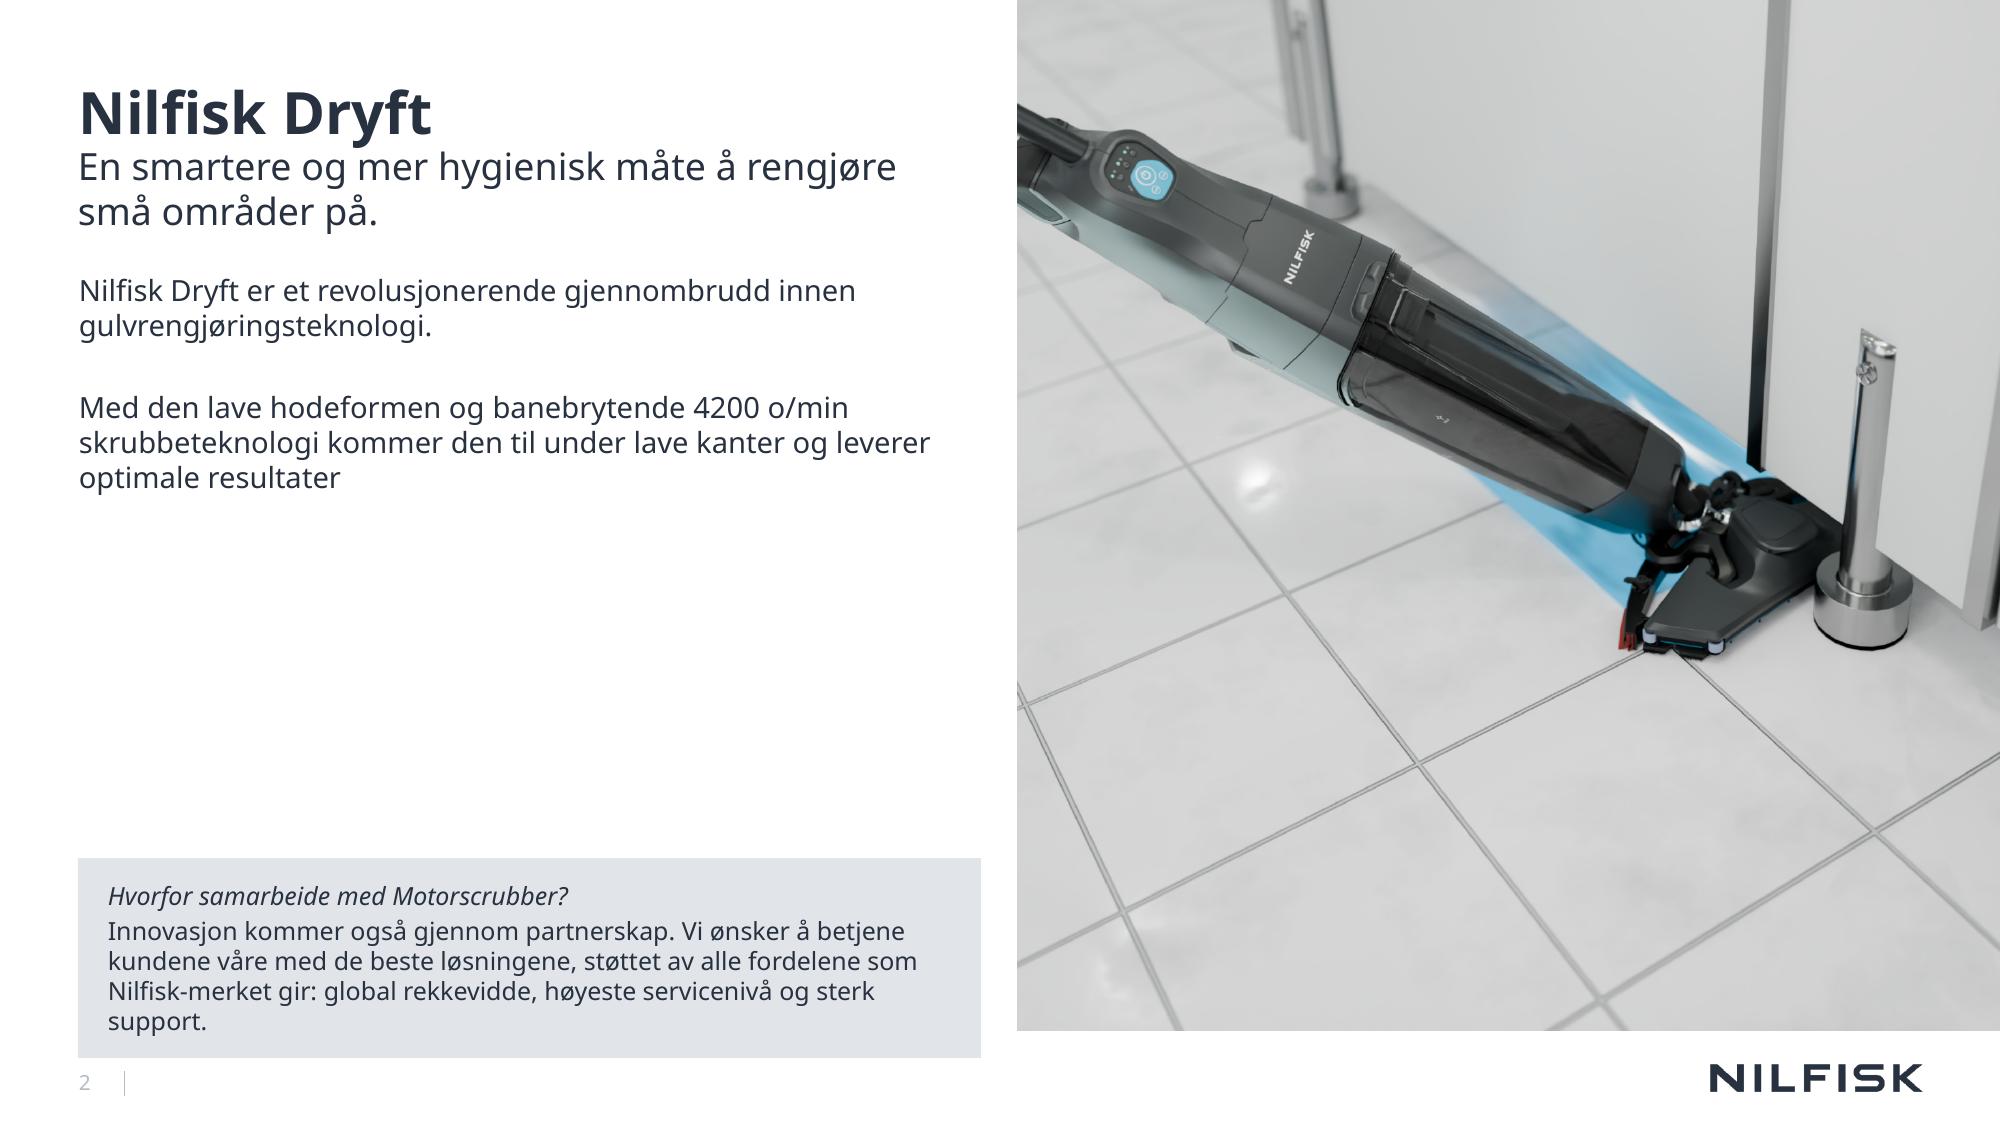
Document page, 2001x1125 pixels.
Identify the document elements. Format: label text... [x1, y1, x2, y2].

title Nilfisk Dryft [78, 81, 982, 145]
list Nilfisk Dryft er et revolusjonerende gjennombrudd innen gulvrengjøringsteknologi. Med den lave hodeformen og banebrytende 4200 o/min skrubbeteknologi kommer den til under lave kanter og leverer optimale resultater [78, 231, 982, 870]
list En smartere og mer hygienisk måte å rengjøre små områder på. [78, 145, 943, 206]
slide_number 2 [78, 1071, 123, 1097]
text_box Hvorfor samarbeide med Motorscrubber? Innovasjon kommer også gjennom partnerskap. Vi ønsker å betjene kundene våre med de beste løsningene, støttet av alle fordelene som Nilfisk-merket gir: global rekkevidde, høyeste servicenivå og sterk support. [77, 858, 981, 1058]
picture [1017, 0, 2000, 1125]
